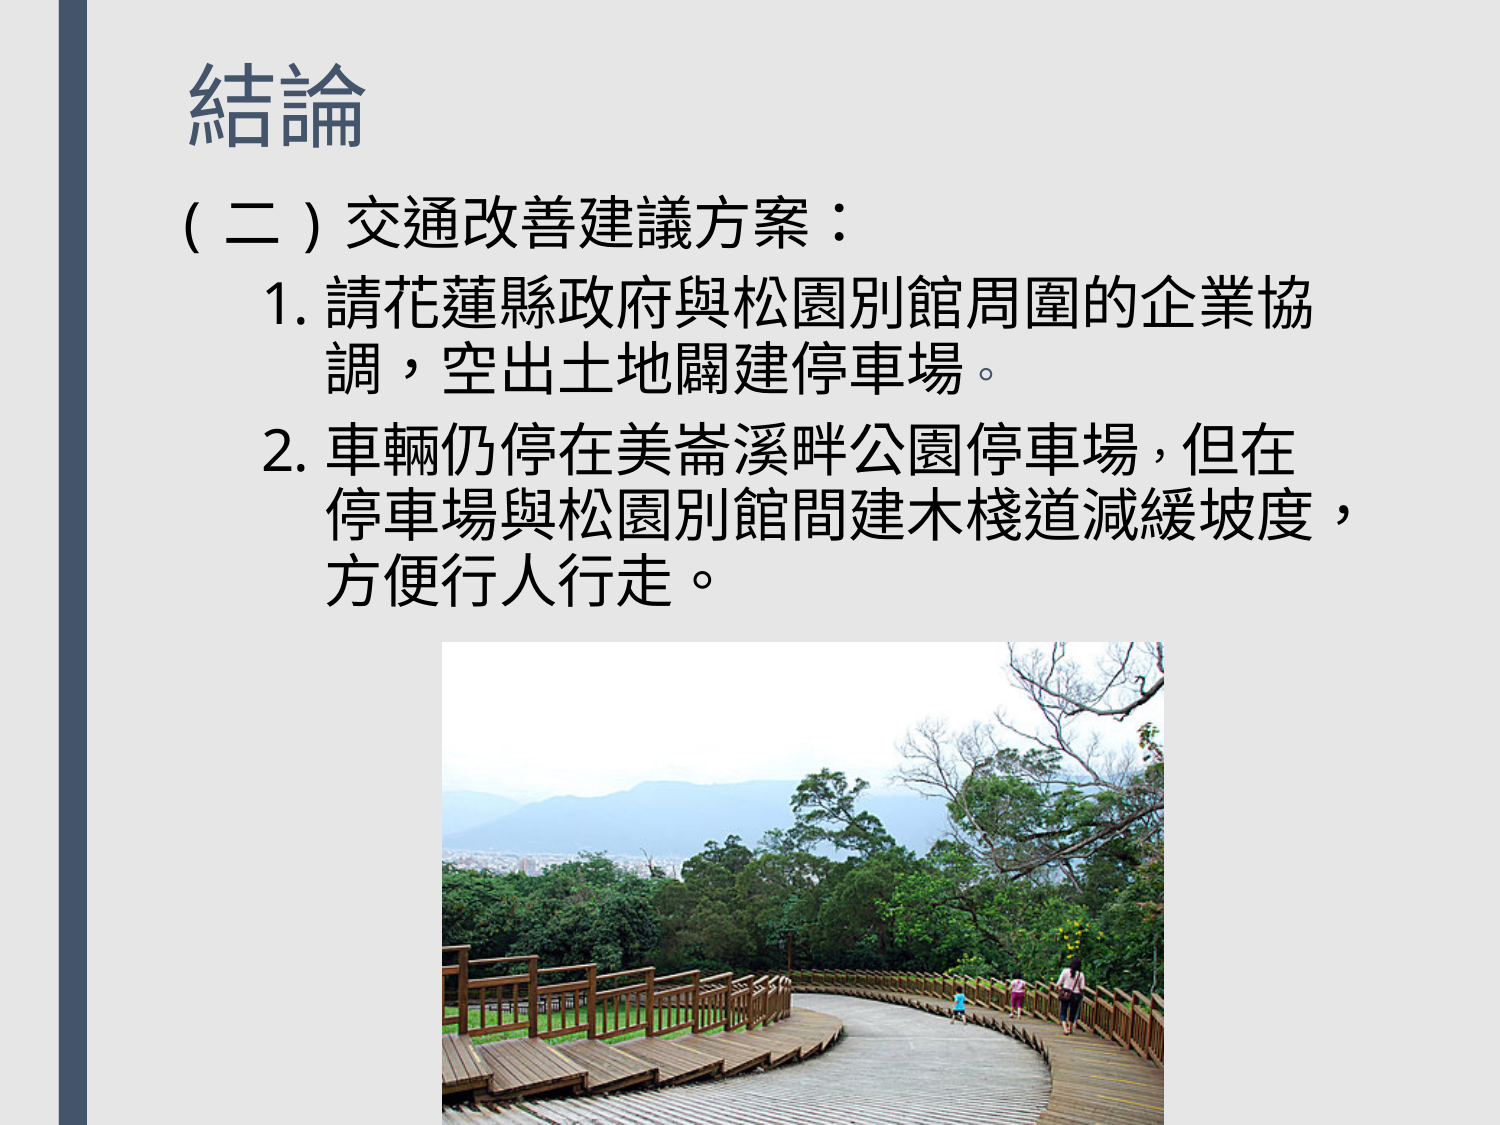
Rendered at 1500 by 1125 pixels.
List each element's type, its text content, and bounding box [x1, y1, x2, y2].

picture [442, 642, 1164, 1125]
list (二)交通改善建議方案： 請花蓮縣政府與松園別館周圍的企業協調，空出土地闢建停車場。 車輛仍停在美崙溪畔公園停車場，但在停車場與松園別館間建木棧道減緩坡度，方便行人行走。 [159, 184, 1341, 773]
title 結論 [170, 54, 1353, 175]
